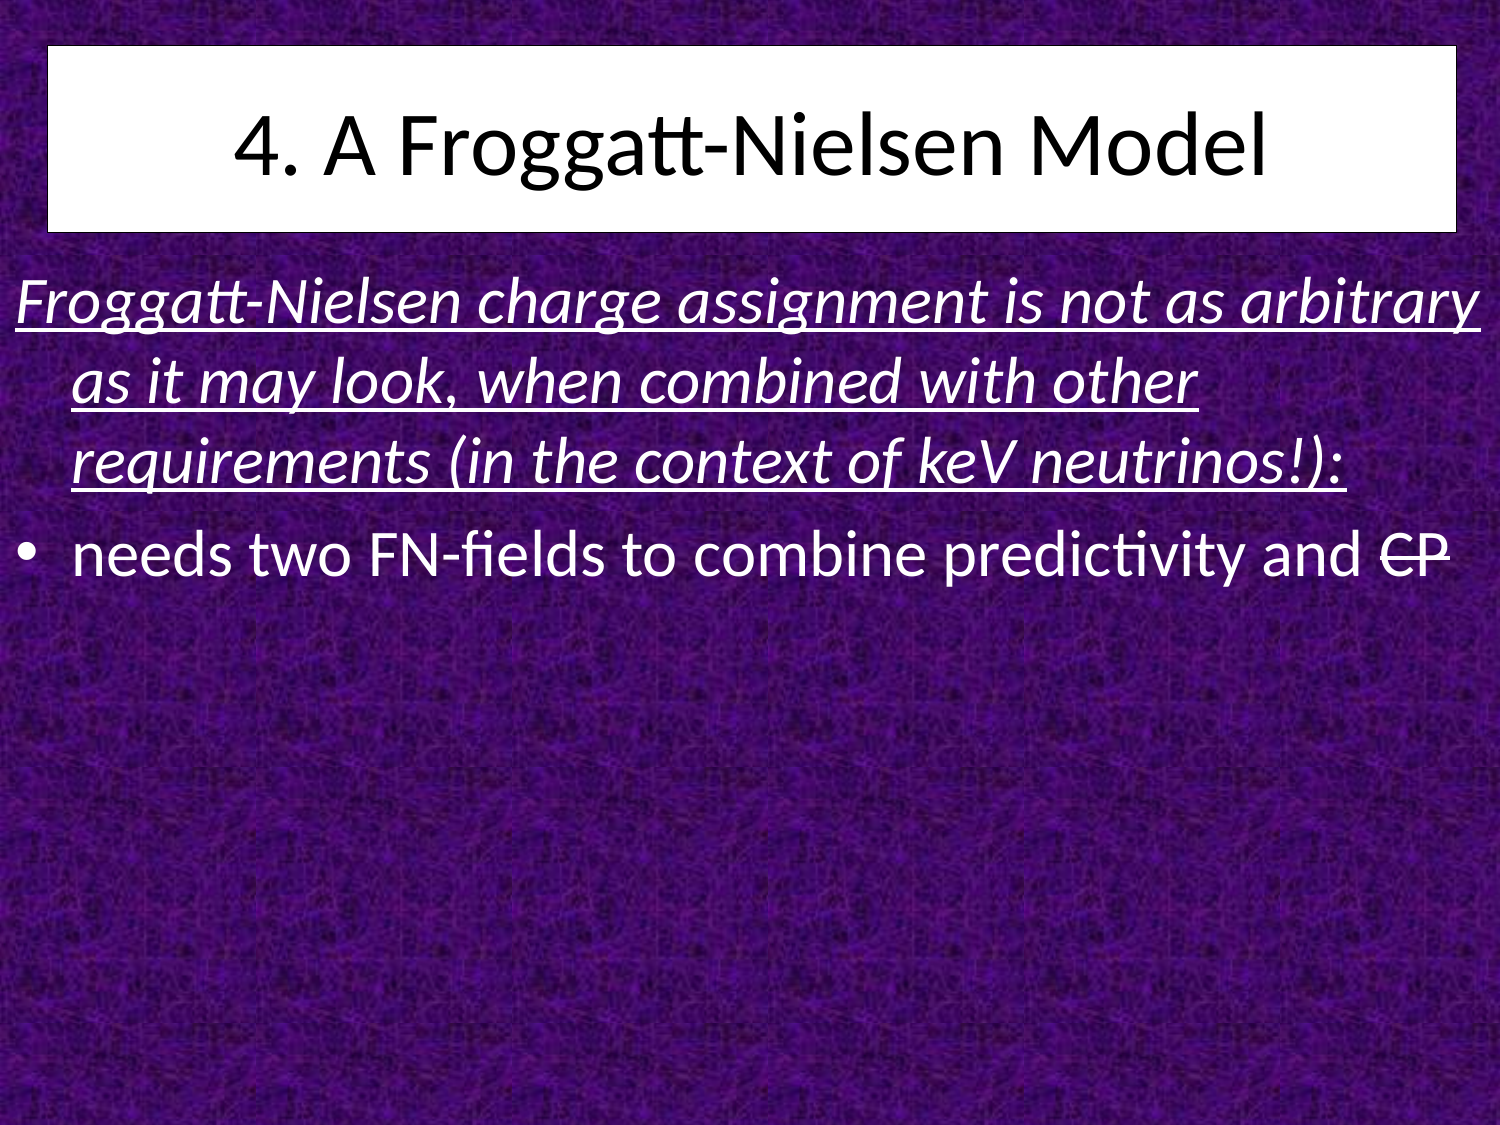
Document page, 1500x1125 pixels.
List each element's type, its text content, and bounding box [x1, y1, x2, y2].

title 4. A Froggatt-Nielsen Model [47, 45, 1457, 233]
picture [0, 0, 1500, 249]
text_box Froggatt-Nielsen charge assignment is not as arbitrary as it may look, when combined with other requirements (in the context of keV neutrinos!): needs two FN-fields to combine predictivity and CP [0, 249, 1500, 1125]
